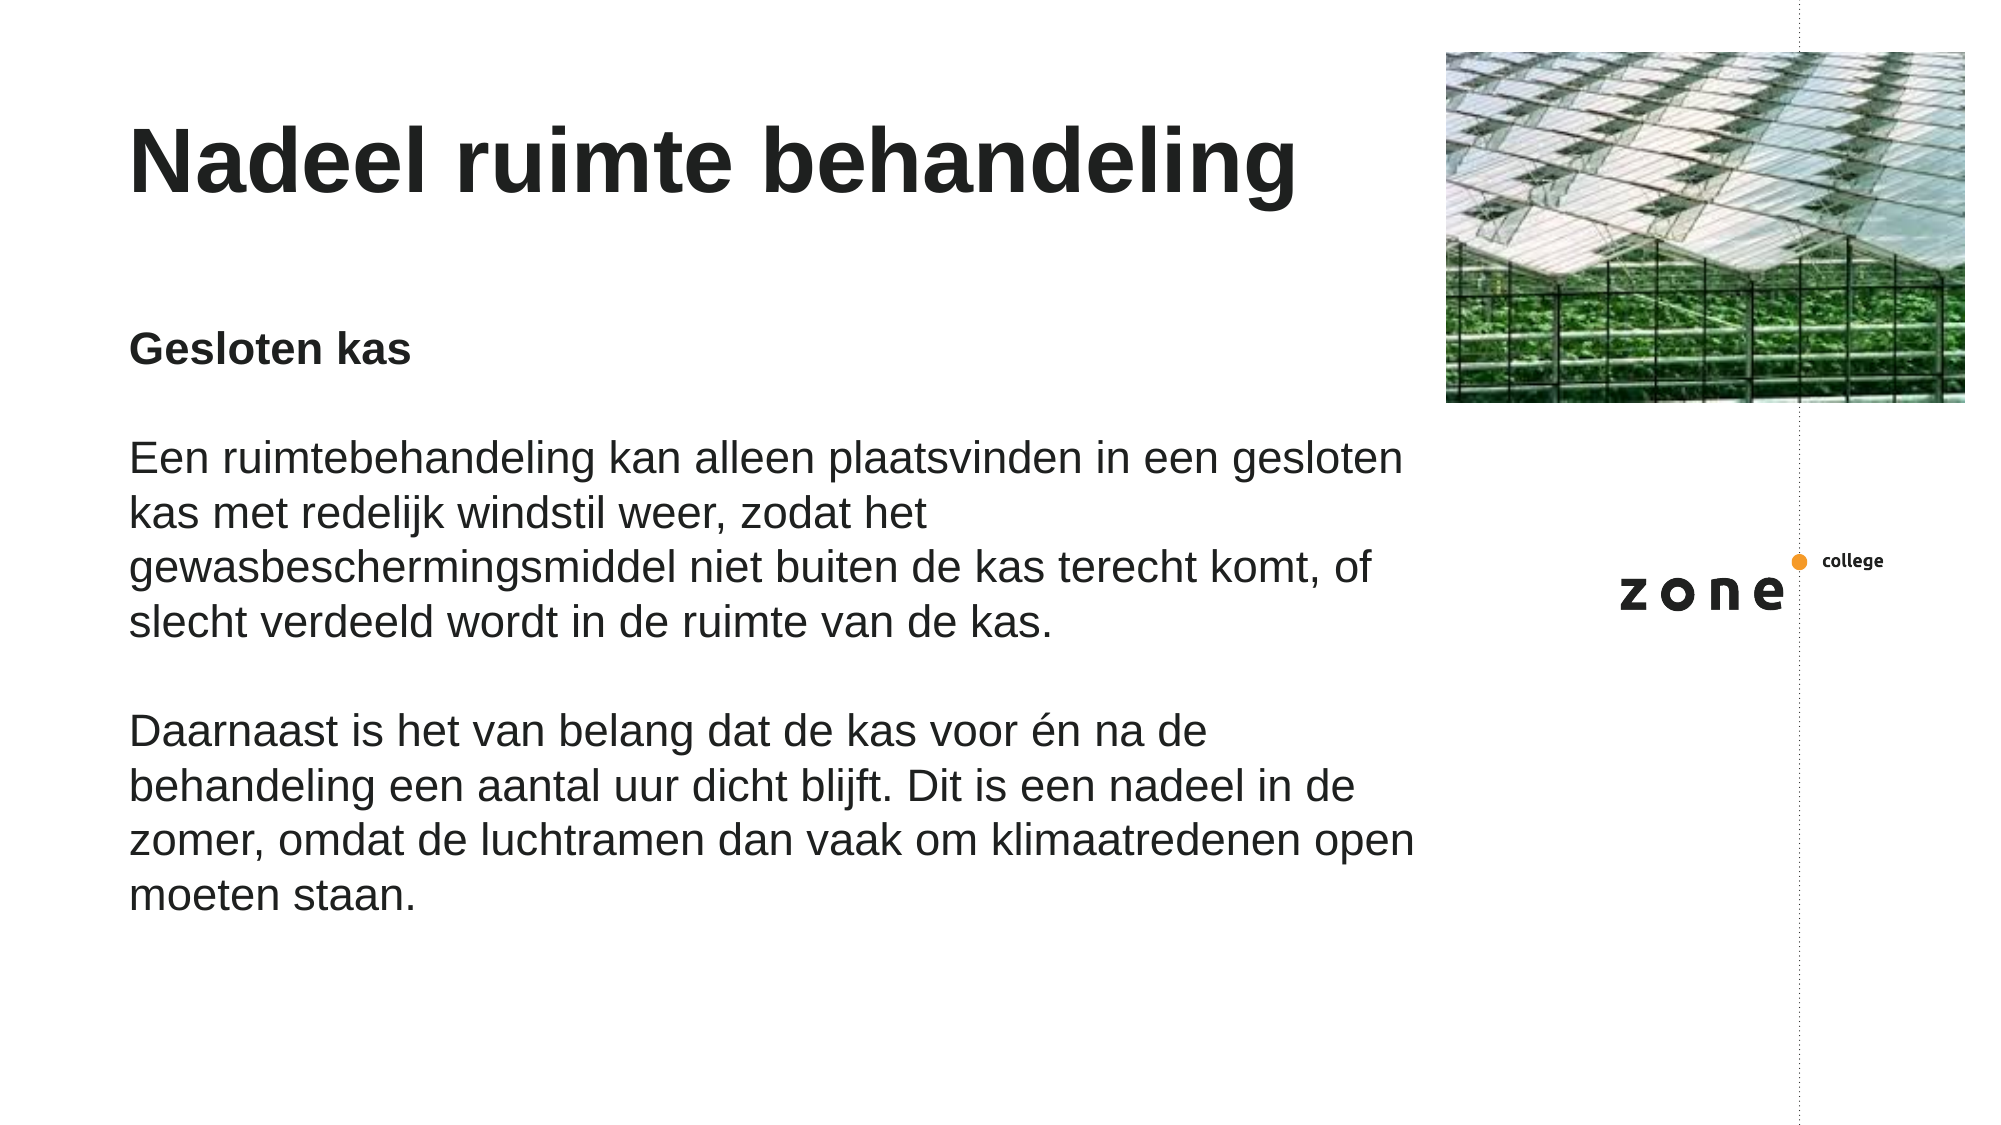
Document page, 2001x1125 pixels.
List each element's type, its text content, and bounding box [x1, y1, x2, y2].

title Nadeel ruimte behandeling [128, 113, 1446, 277]
picture [1446, 0, 2001, 1125]
list Gesloten kas Een ruimtebehandeling kan alleen plaatsvinden in een gesloten kas met redelijk windstil weer, zodat het gewasbeschermingsmiddel niet buiten de kas terecht komt, of slecht verdeeld wordt in de ruimte van de kas. Daarnaast is het van belang dat de kas voor én na de behandeling een aantal uur dicht blijft. Dit is een nadeel in de zomer, omdat de luchtramen dan vaak om klimaatredenen open moeten staan. [128, 319, 1466, 1033]
